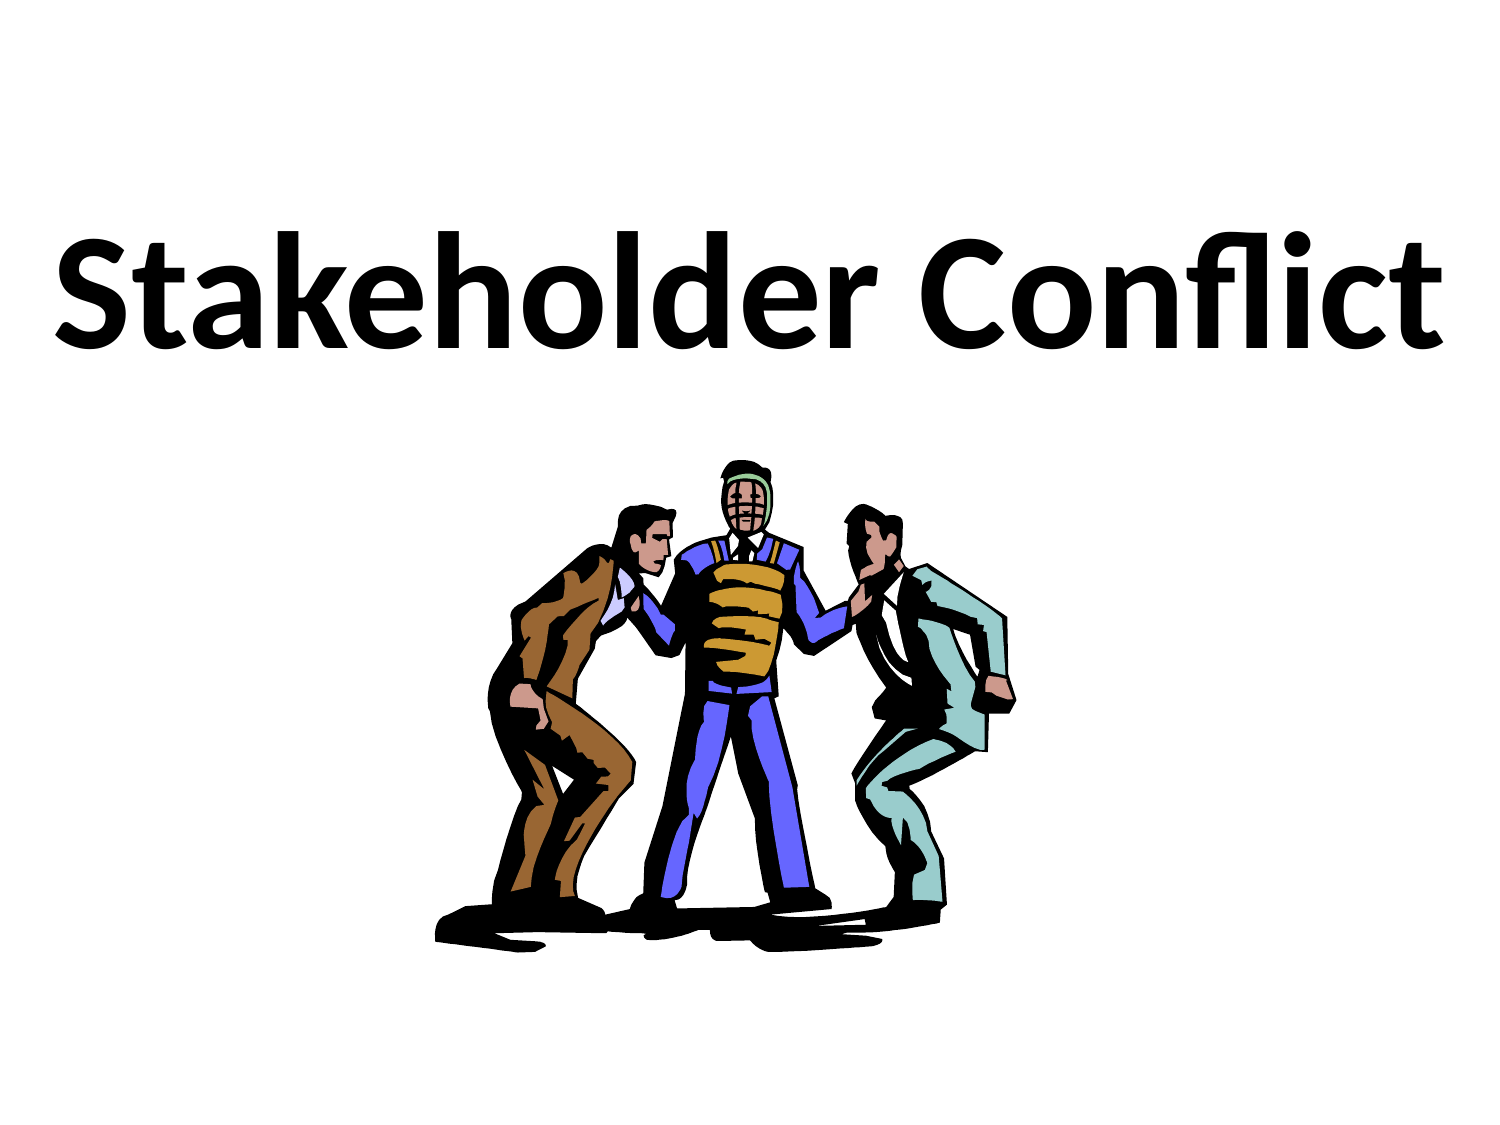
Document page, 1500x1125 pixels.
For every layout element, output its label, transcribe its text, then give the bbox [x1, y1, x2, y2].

title Stakeholder Conflict [29, 160, 1471, 402]
picture [430, 455, 1017, 954]
